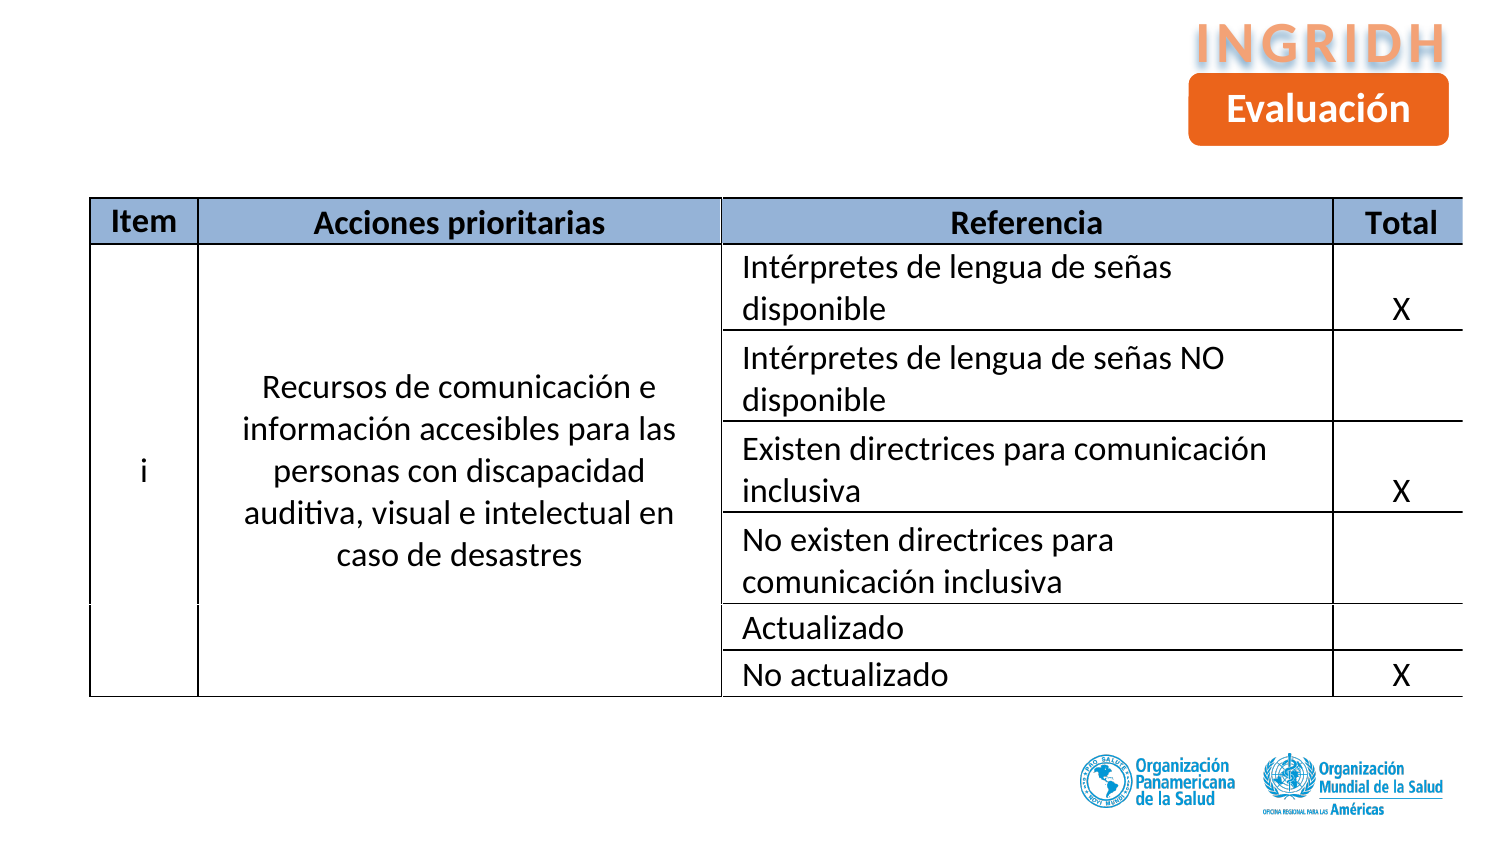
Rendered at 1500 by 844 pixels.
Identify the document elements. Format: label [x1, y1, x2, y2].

picture [1074, 735, 1450, 830]
text_box [1162, 0, 1500, 198]
picture [87, 196, 1463, 698]
